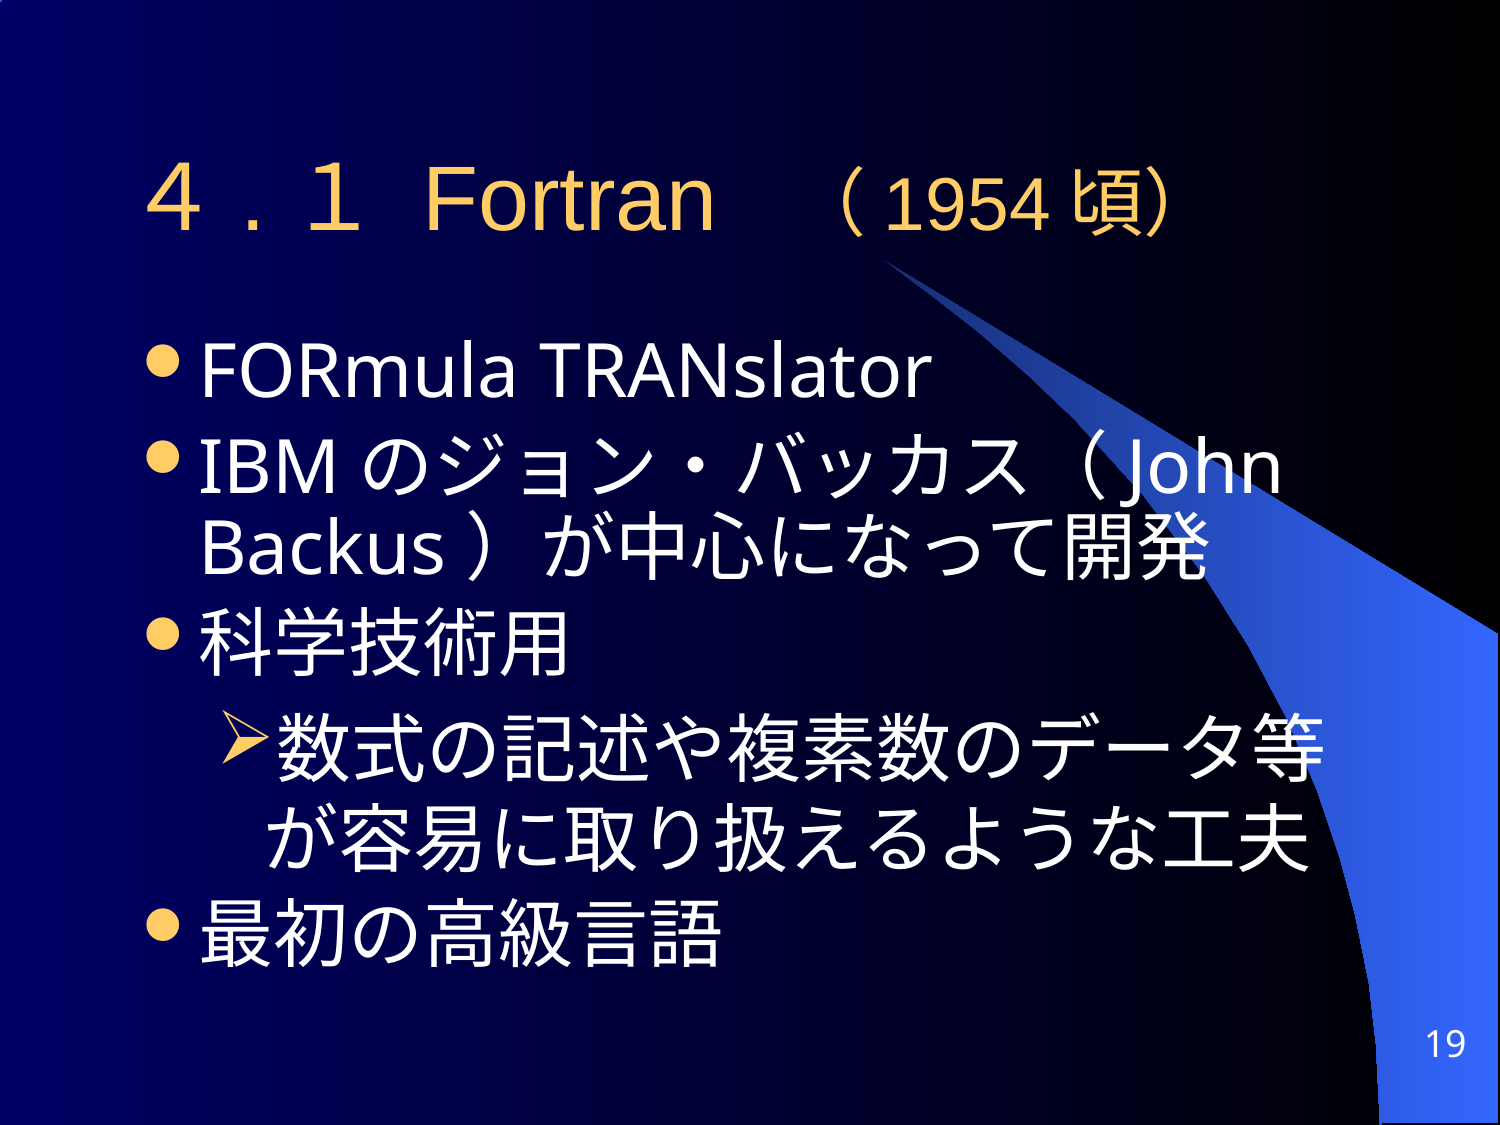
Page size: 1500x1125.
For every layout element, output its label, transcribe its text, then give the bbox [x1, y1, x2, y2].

title ４.１ Fortran （1954頃） [111, 99, 1438, 288]
text_box 19 [1328, 1008, 1482, 1071]
list FORmula TRANslator IBMのジョン・バッカス（John Backus）が中心になって開発 科学技術用 数式の記述や複素数のデータ等が容易に取り扱えるような工夫 最初の高級言語 [111, 324, 1388, 1083]
